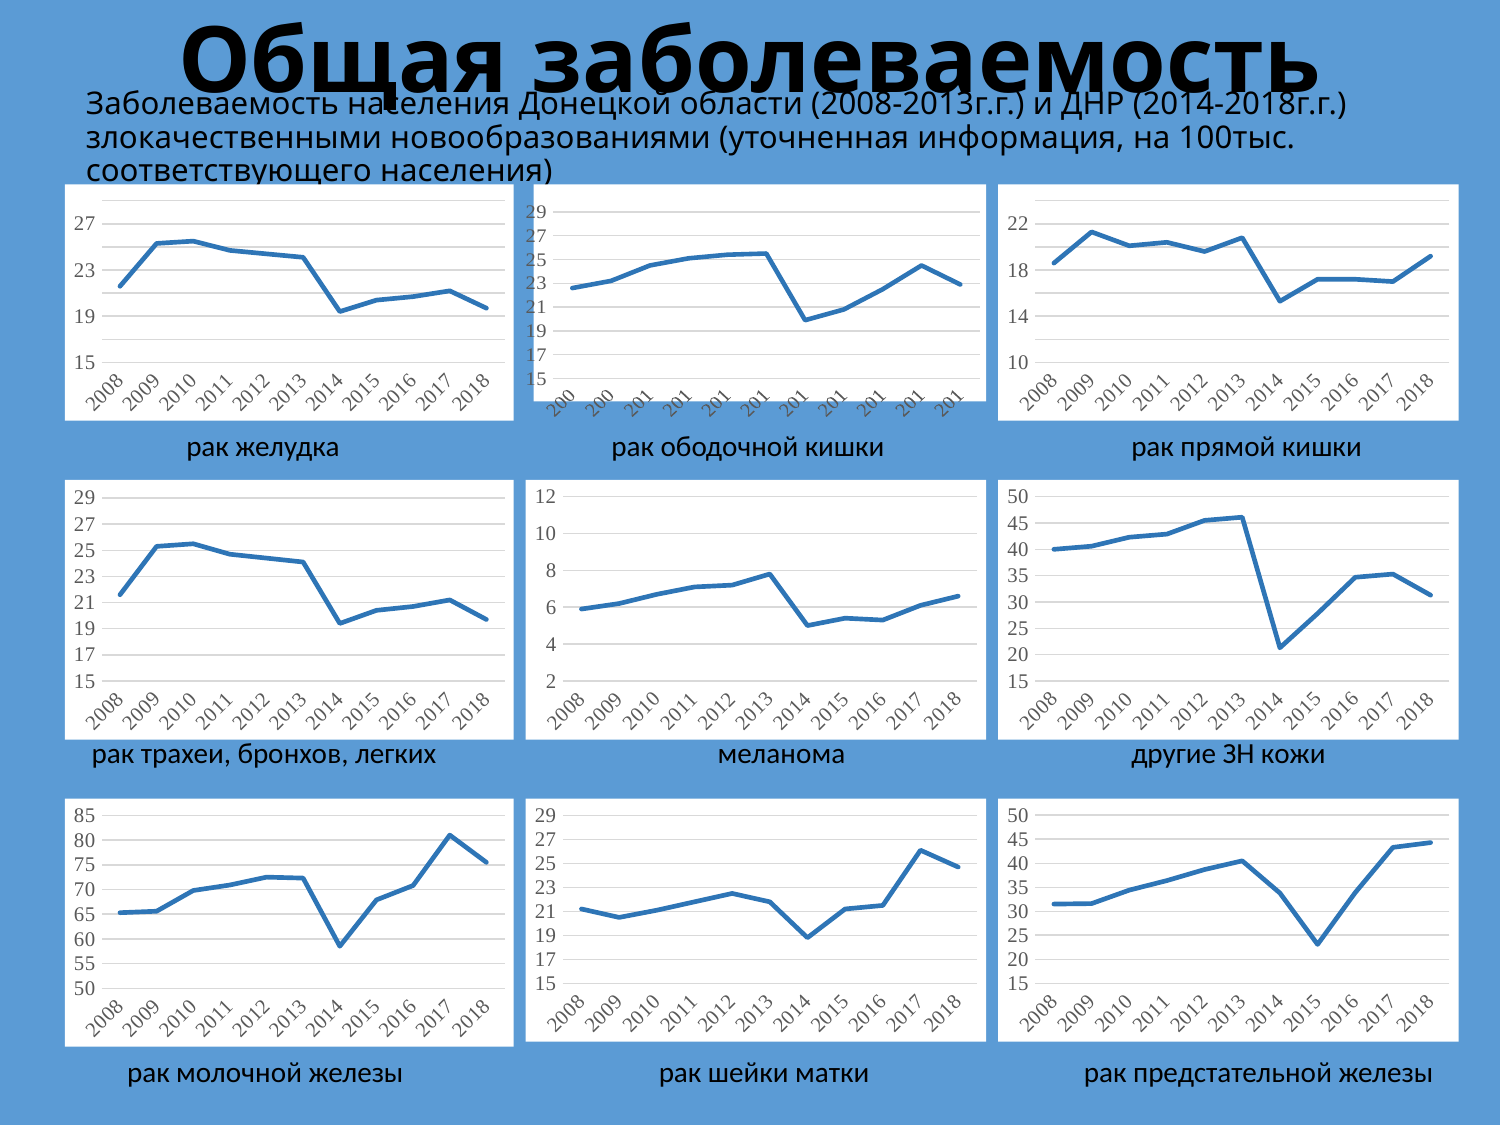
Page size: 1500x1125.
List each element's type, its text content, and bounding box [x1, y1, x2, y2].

text_box рак ободочной кишки [596, 421, 963, 479]
text_box другие ЗН кожи [1116, 704, 1483, 799]
chart [997, 798, 1459, 1042]
text_box меланома [702, 704, 1069, 799]
text_box Общая заболеваемость [74, 0, 1425, 126]
text_box рак трахеи, бронхов, легких [76, 740, 502, 798]
text_box рак желудка [171, 397, 538, 492]
chart [64, 798, 514, 1047]
chart [64, 184, 514, 421]
text_box рак прямой кишки [1116, 397, 1483, 492]
chart [525, 479, 987, 740]
chart [997, 479, 1459, 740]
chart [525, 798, 987, 1042]
title Заболеваемость населения Донецкой области (2008-2013г.г.) и ДНР (2014-2018г.г.) злокачественными новообразованиями (уточненная информация, на 100тыс. соответствующего населения) [70, 44, 1500, 232]
chart [525, 184, 987, 421]
text_box рак молочной железы [112, 1023, 538, 1118]
chart [64, 479, 514, 740]
chart [997, 184, 1459, 421]
text_box рак предстательной железы [1068, 1042, 1459, 1118]
text_box рак шейки матки [643, 1023, 1010, 1118]
